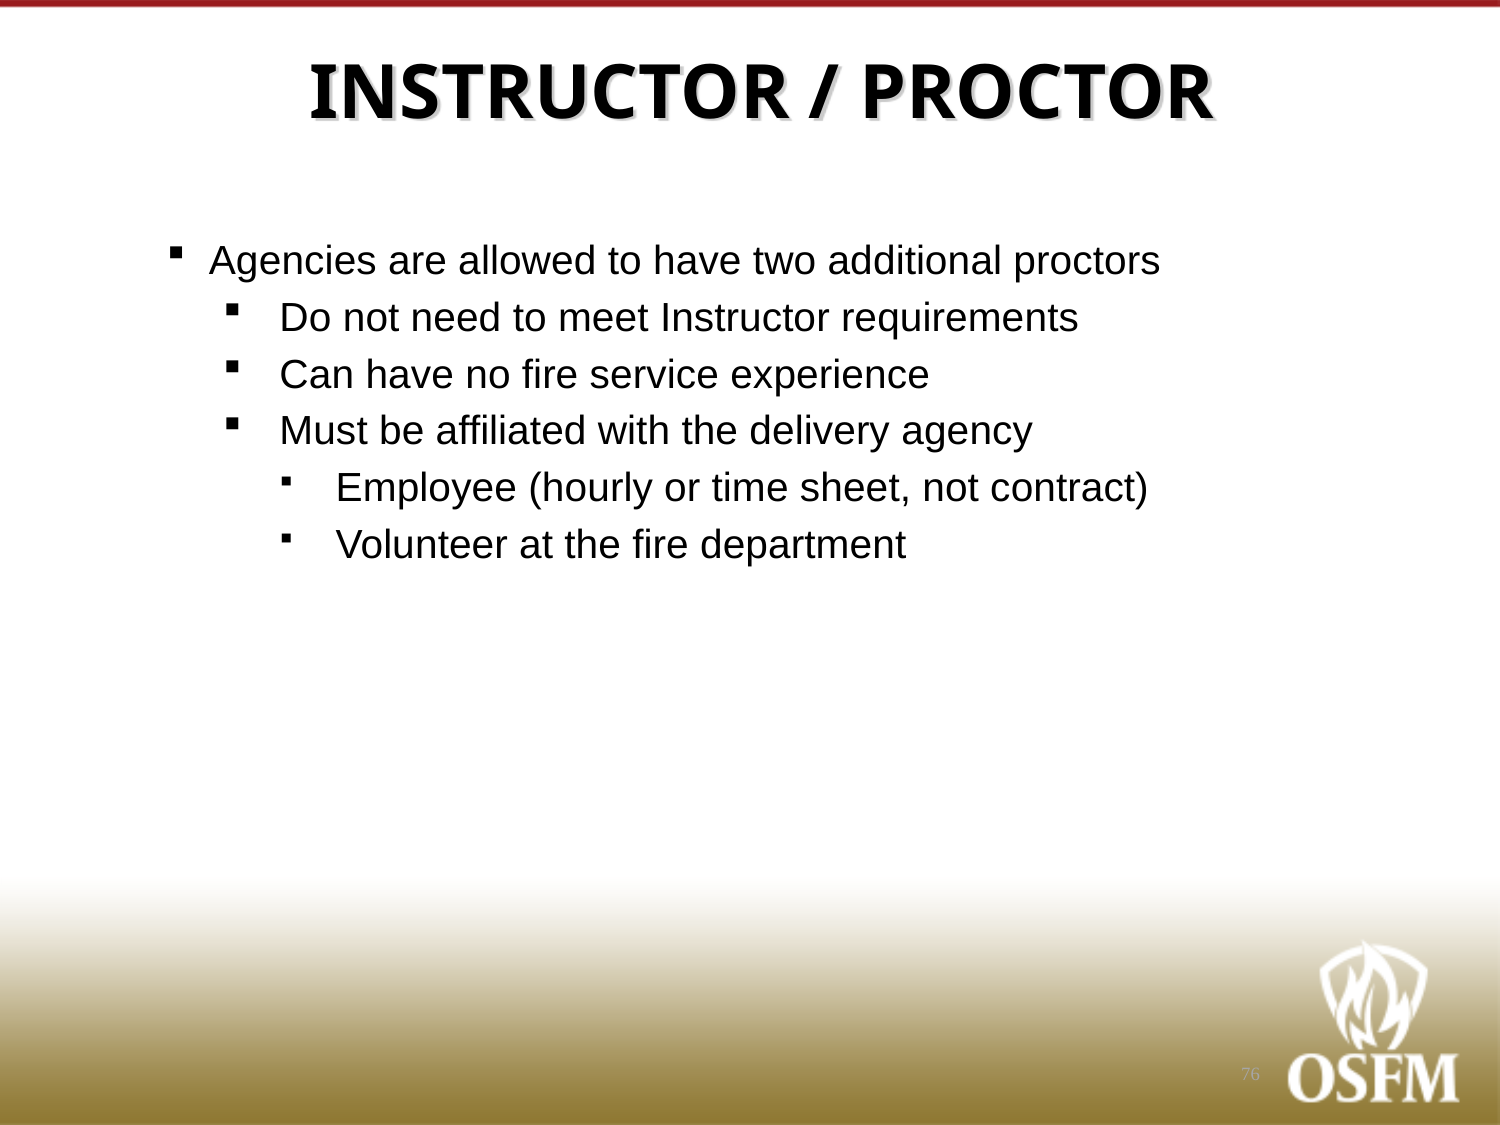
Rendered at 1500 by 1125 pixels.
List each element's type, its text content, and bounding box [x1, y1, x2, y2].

picture [0, 0, 1500, 1125]
slide_number 76 [1074, 1042, 1275, 1103]
title INSTRUCTOR / PROCTOR [62, 36, 1463, 143]
list Agencies are allowed to have two additional proctors Do not need to meet Instructor requirements Can have no fire service experience Must be affiliated with the delivery agency Employee (hourly or time sheet, not contract) Volunteer at the fire department [151, 169, 1464, 987]
